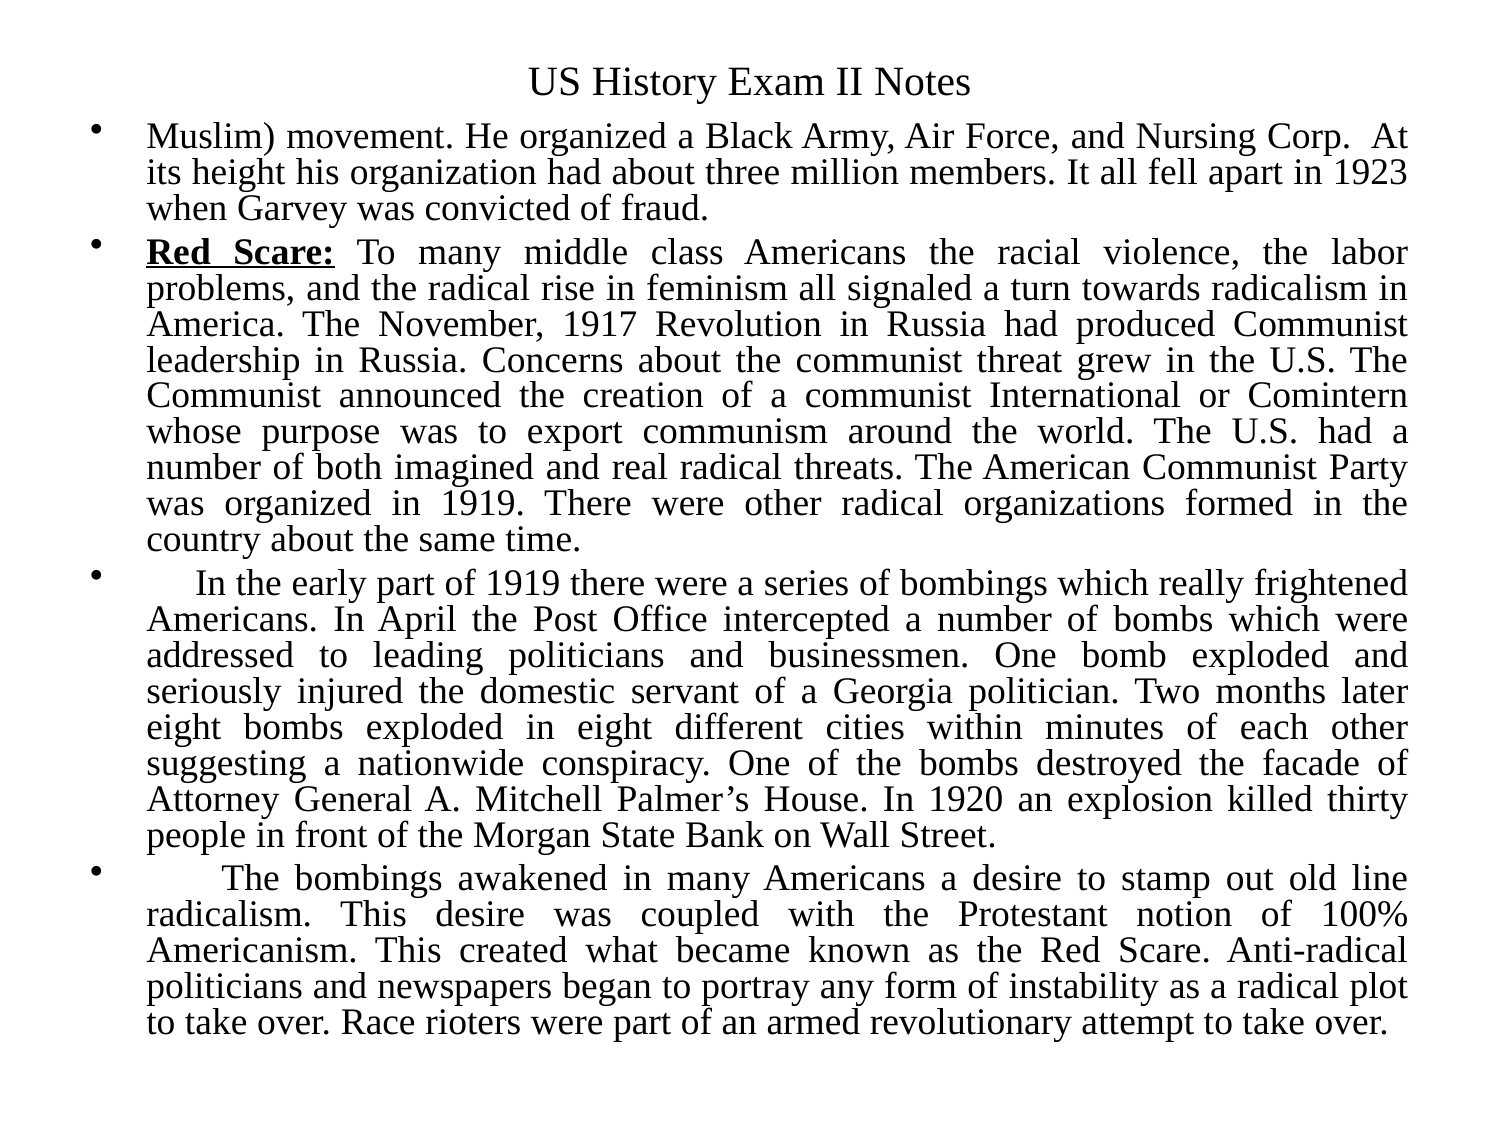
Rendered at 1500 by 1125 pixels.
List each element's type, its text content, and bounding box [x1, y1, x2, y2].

title US History Exam II Notes [75, 45, 1425, 112]
list Muslim) movement. He organized a Black Army, Air Force, and Nursing Corp. At its height his organization had about three million members. It all fell apart in 1923 when Garvey was convicted of fraud. Red Scare: To many middle class Americans the racial violence, the labor problems, and the radical rise in feminism all signaled a turn towards radicalism in America. The November, 1917 Revolution in Russia had produced Communist leadership in Russia. Concerns about the communist threat grew in the U.S. The Communist announced the creation of a communist International or Comintern whose purpose was to export communism around the world. The U.S. had a number of both imagined and real radical threats. The American Communist Party was organized in 1919. There were other radical organizations formed in the country about the same time. In the early part of 1919 there were a series of bombings which really frightened Americans. In April the Post Office intercepted a number of bombs which were addressed to leading politicians and businessmen. One bomb exploded and seriously injured the domestic servant of a Georgia politician. Two months later eight bombs exploded in eight different cities within minutes of each other suggesting a nationwide conspiracy. One of the bombs destroyed the facade of Attorney General A. Mitchell Palmer’s House. In 1920 an explosion killed thirty people in front of the Morgan State Bank on Wall Street. The bombings awakened in many Americans a desire to stamp out old line radicalism. This desire was coupled with the Protestant notion of 100% Americanism. This created what became known as the Red Scare. Anti-radical politicians and newspapers began to portray any form of instability as a radical plot to take over. Race rioters were part of an armed revolutionary attempt to take over. [75, 112, 1425, 1050]
